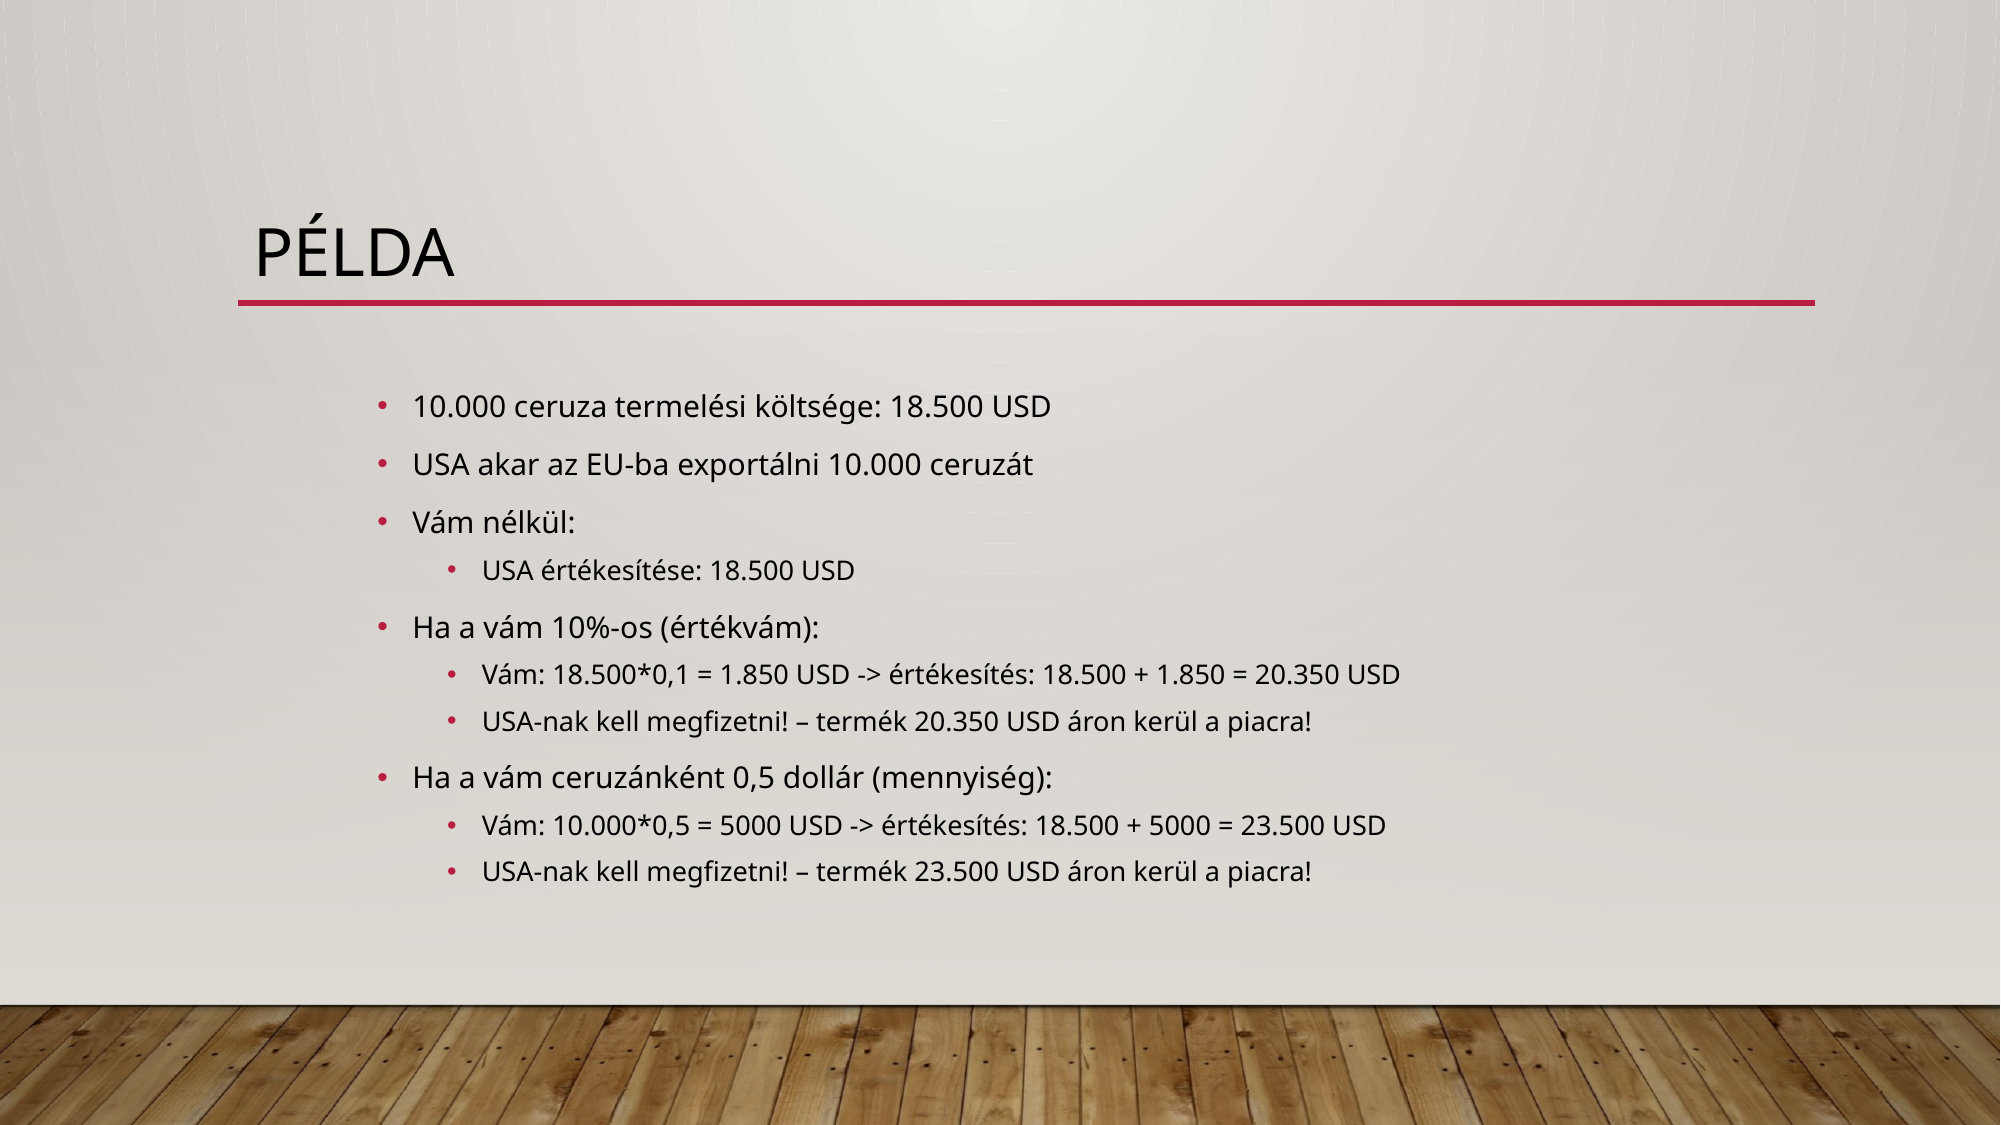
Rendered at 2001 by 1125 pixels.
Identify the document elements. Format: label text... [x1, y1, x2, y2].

title Példa [238, 211, 1814, 305]
list 10.000 ceruza termelési költsége: 18.500 USD USA akar az EU-ba exportálni 10.000 ceruzát Vám nélkül: USA értékesítése: 18.500 USD Ha a vám 10%-os (értékvám): Vám: 18.500*0,1 = 1.850 USD -> értékesítés: 18.500 + 1.850 = 20.350 USD USA-nak kell megfizetni! – termék 20.350 USD áron kerül a piacra! Ha a vám ceruzánként 0,5 dollár (mennyiség): Vám: 10.000*0,5 = 5000 USD -> értékesítés: 18.500 + 5000 = 23.500 USD USA-nak kell megfizetni! – termék 23.500 USD áron kerül a piacra! [362, 372, 1638, 899]
picture [0, 1005, 2000, 1125]
